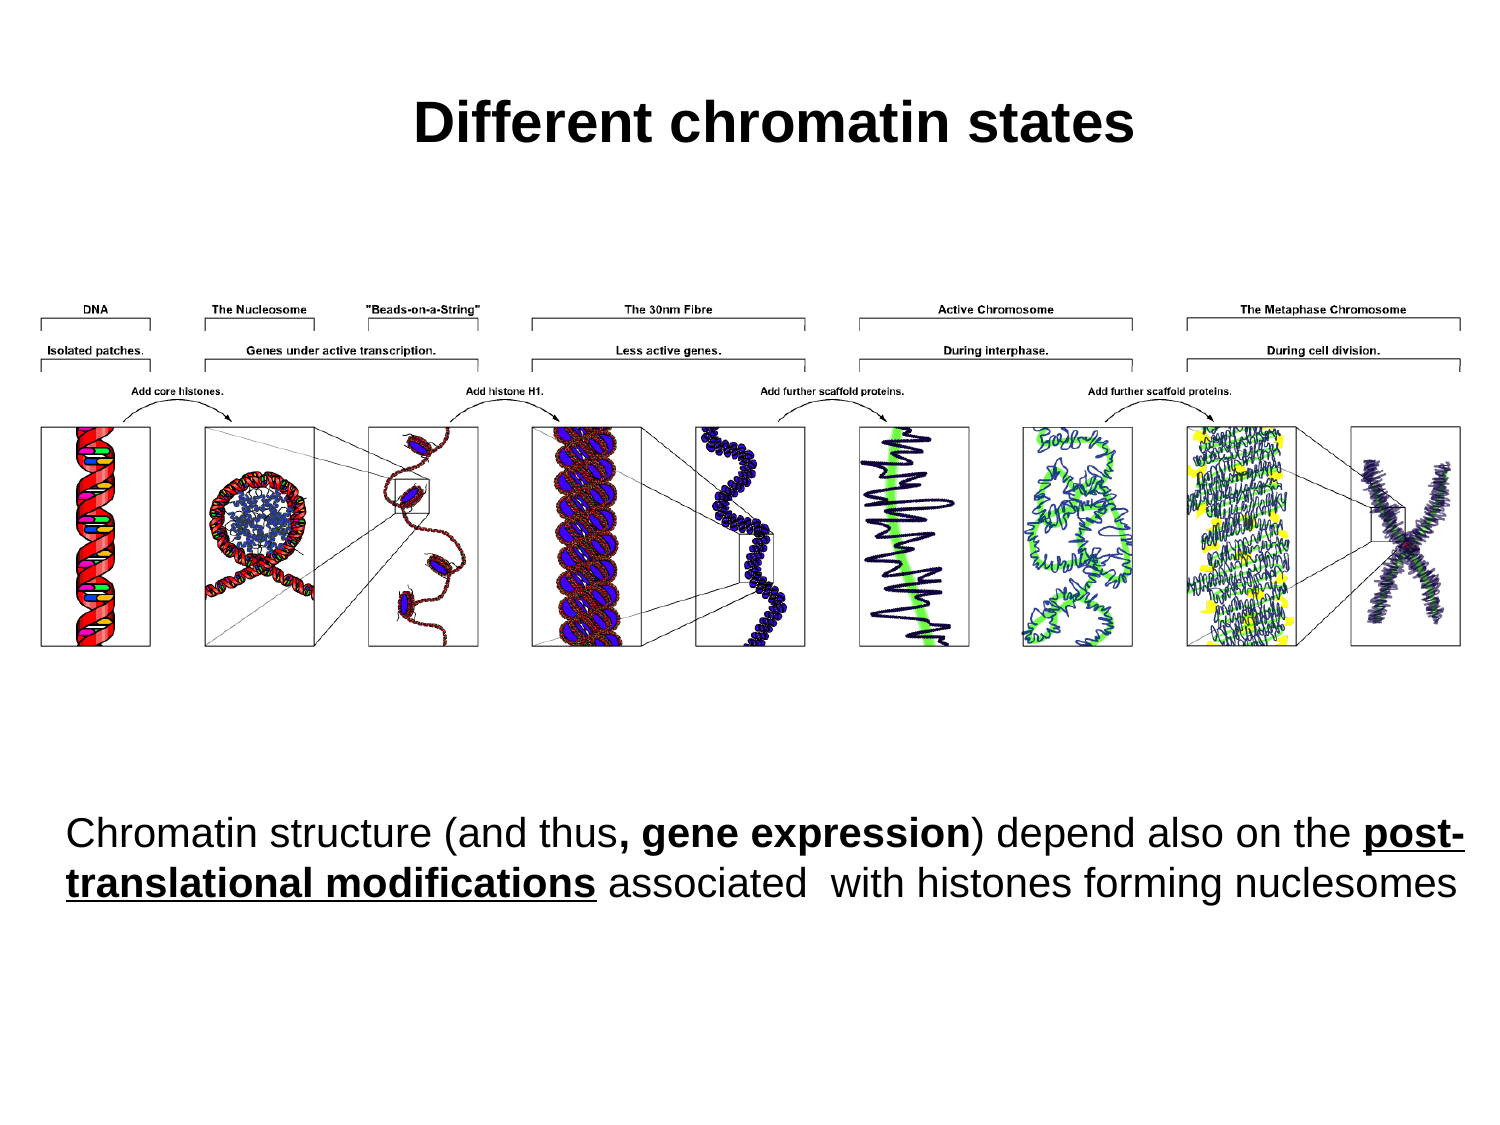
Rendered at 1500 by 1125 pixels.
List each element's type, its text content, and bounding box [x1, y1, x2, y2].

title Different chromatin states [100, 25, 1451, 213]
picture [27, 290, 1473, 660]
text_box Chromatin structure (and thus, gene expression) depend also on the post-translational modifications associated with histones forming nuclesomes [50, 798, 1500, 914]
